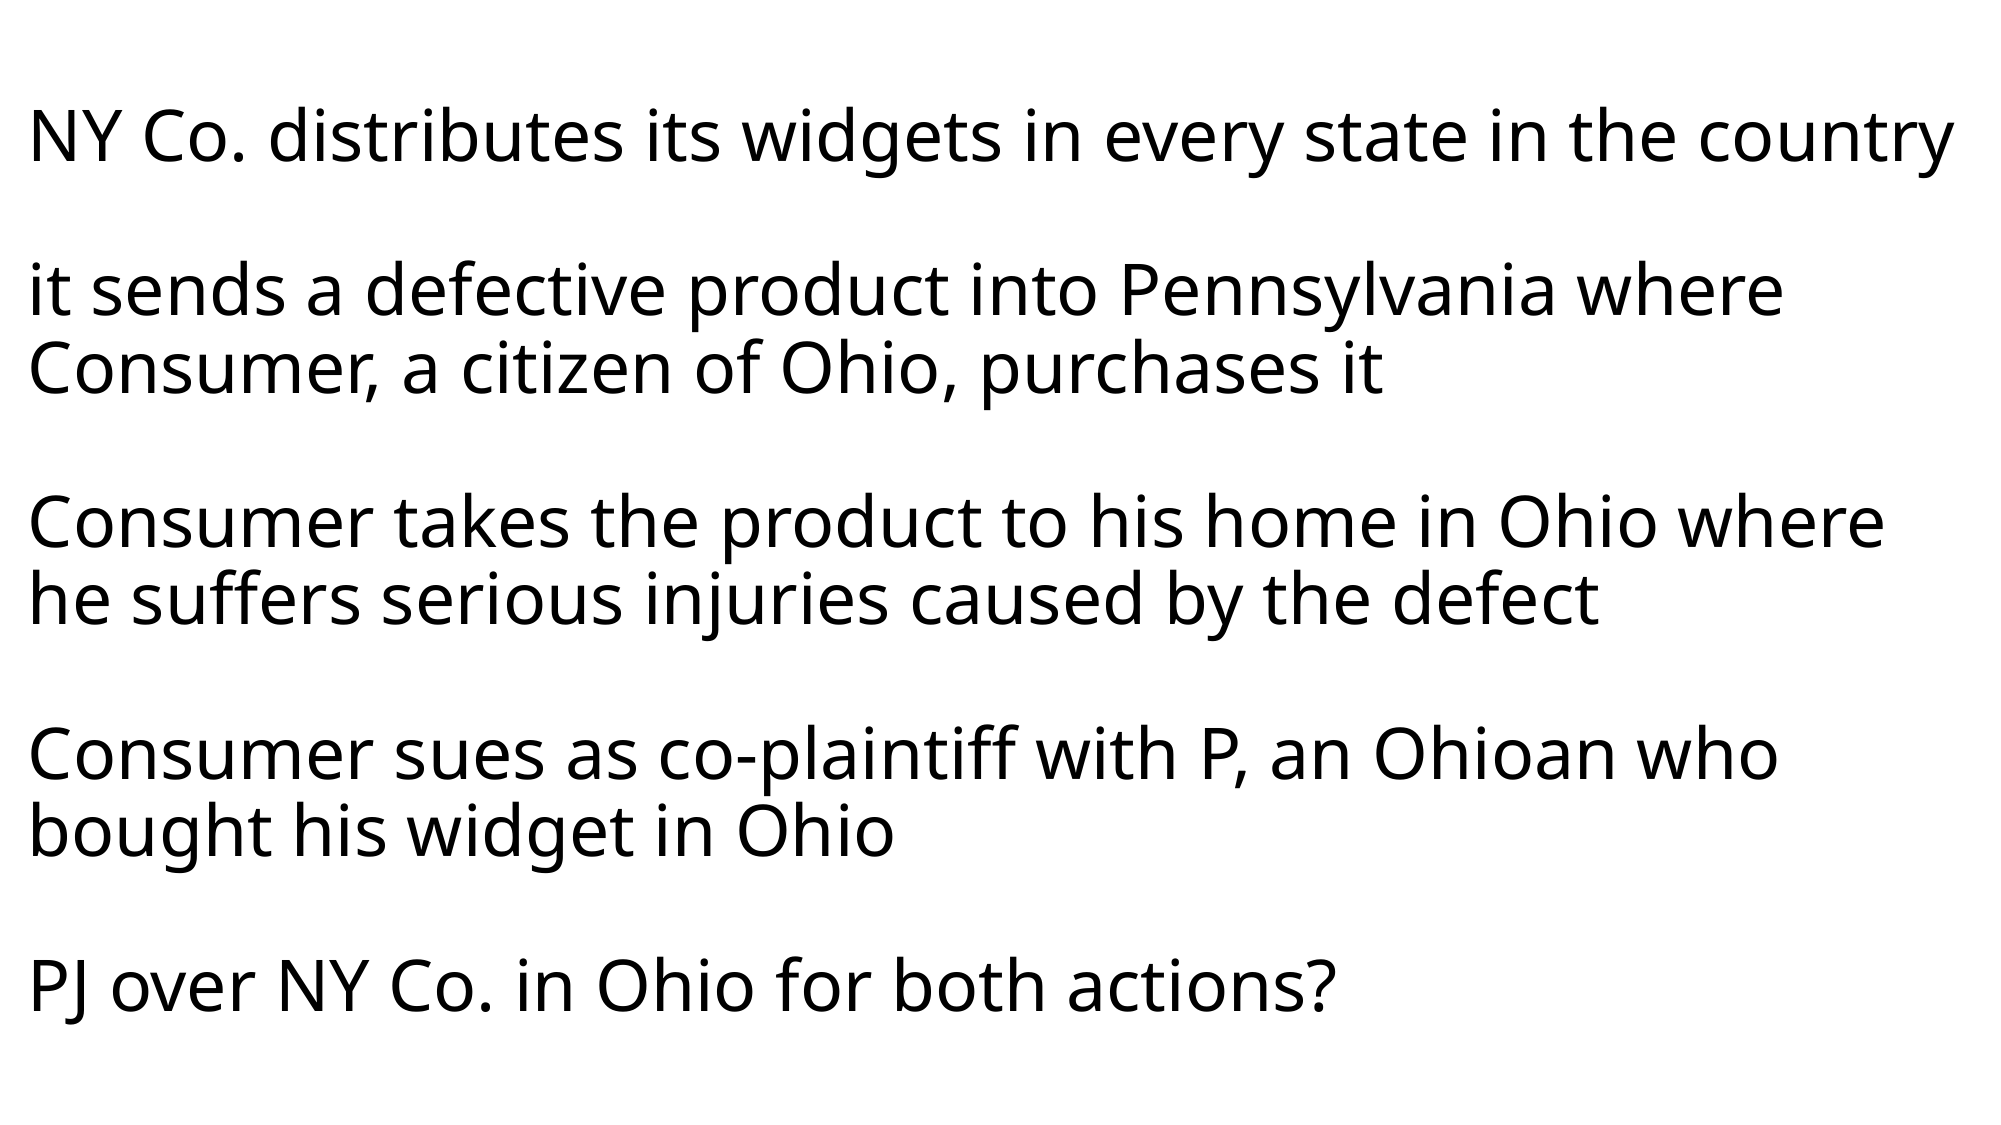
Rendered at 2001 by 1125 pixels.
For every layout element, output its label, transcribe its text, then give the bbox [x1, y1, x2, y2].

title NY Co. distributes its widgets in every state in the country it sends a defective product into Pennsylvania where Consumer, a citizen of Ohio, purchases it Consumer takes the product to his home in Ohio where he suffers serious injuries caused by the defect Consumer sues as co-plaintiff with P, an Ohioan who bought his widget in Ohio PJ over NY Co. in Ohio for both actions? [12, 59, 1983, 1067]
